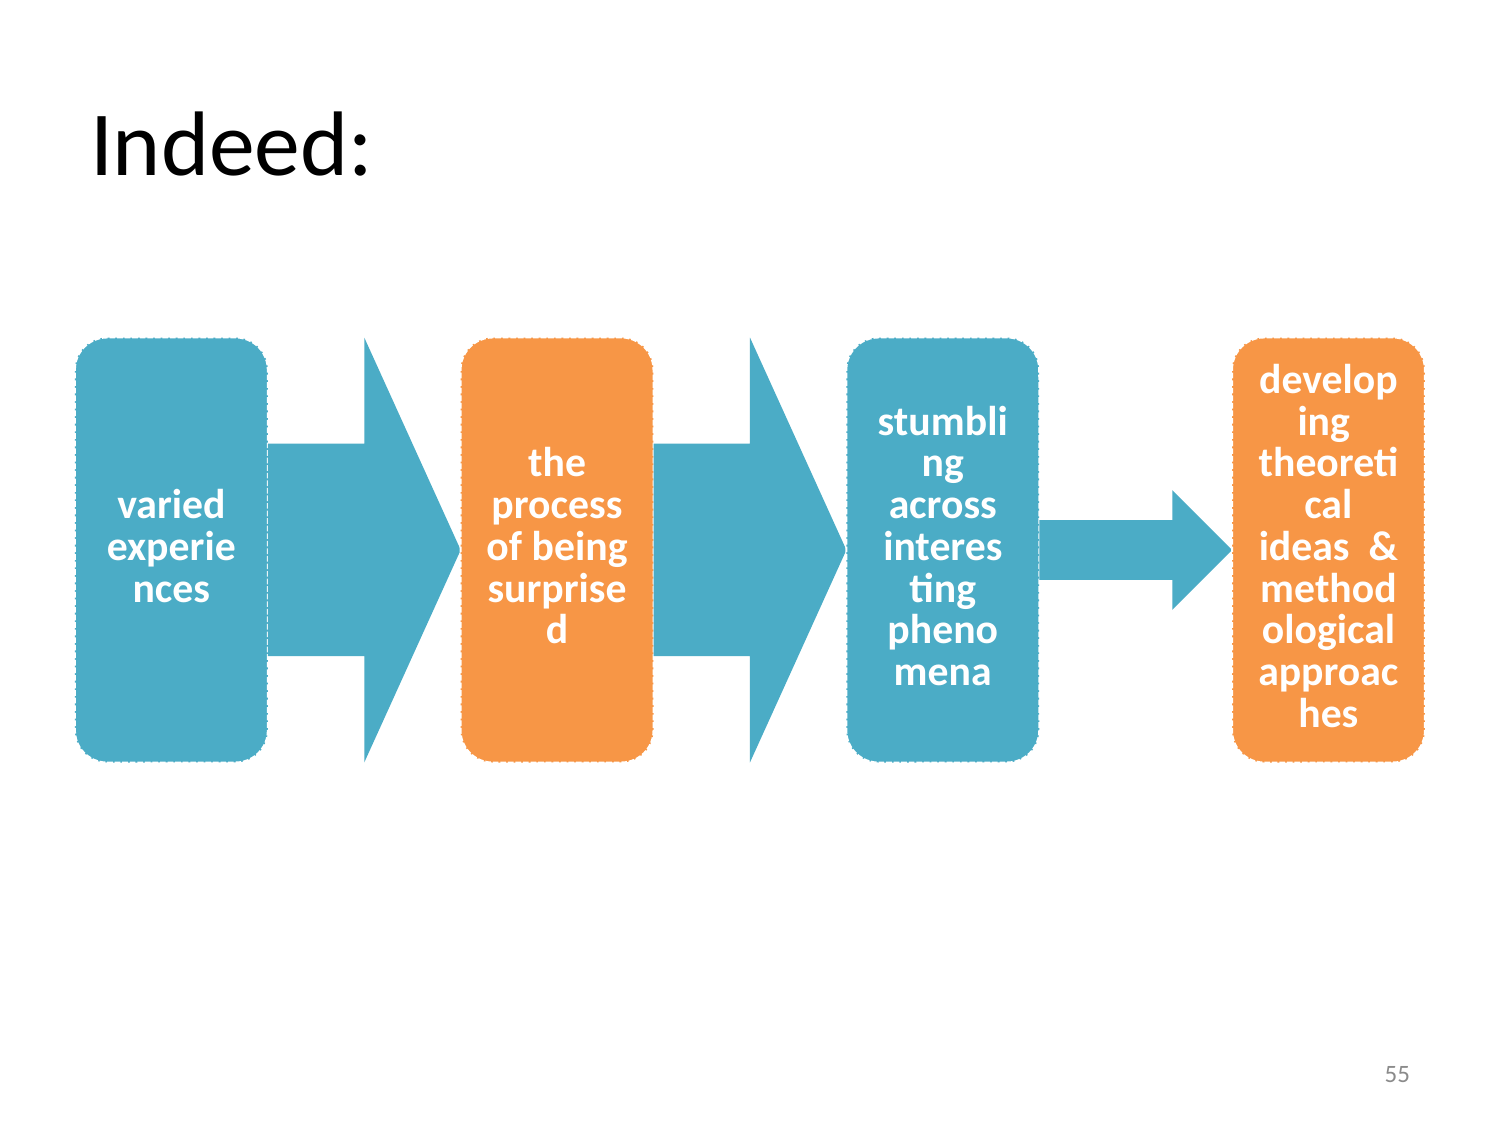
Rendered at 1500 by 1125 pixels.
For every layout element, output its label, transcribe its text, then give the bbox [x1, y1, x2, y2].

slide_number 55 [1074, 1042, 1425, 1103]
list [74, 337, 1426, 763]
title Indeed: [75, 45, 1425, 233]
